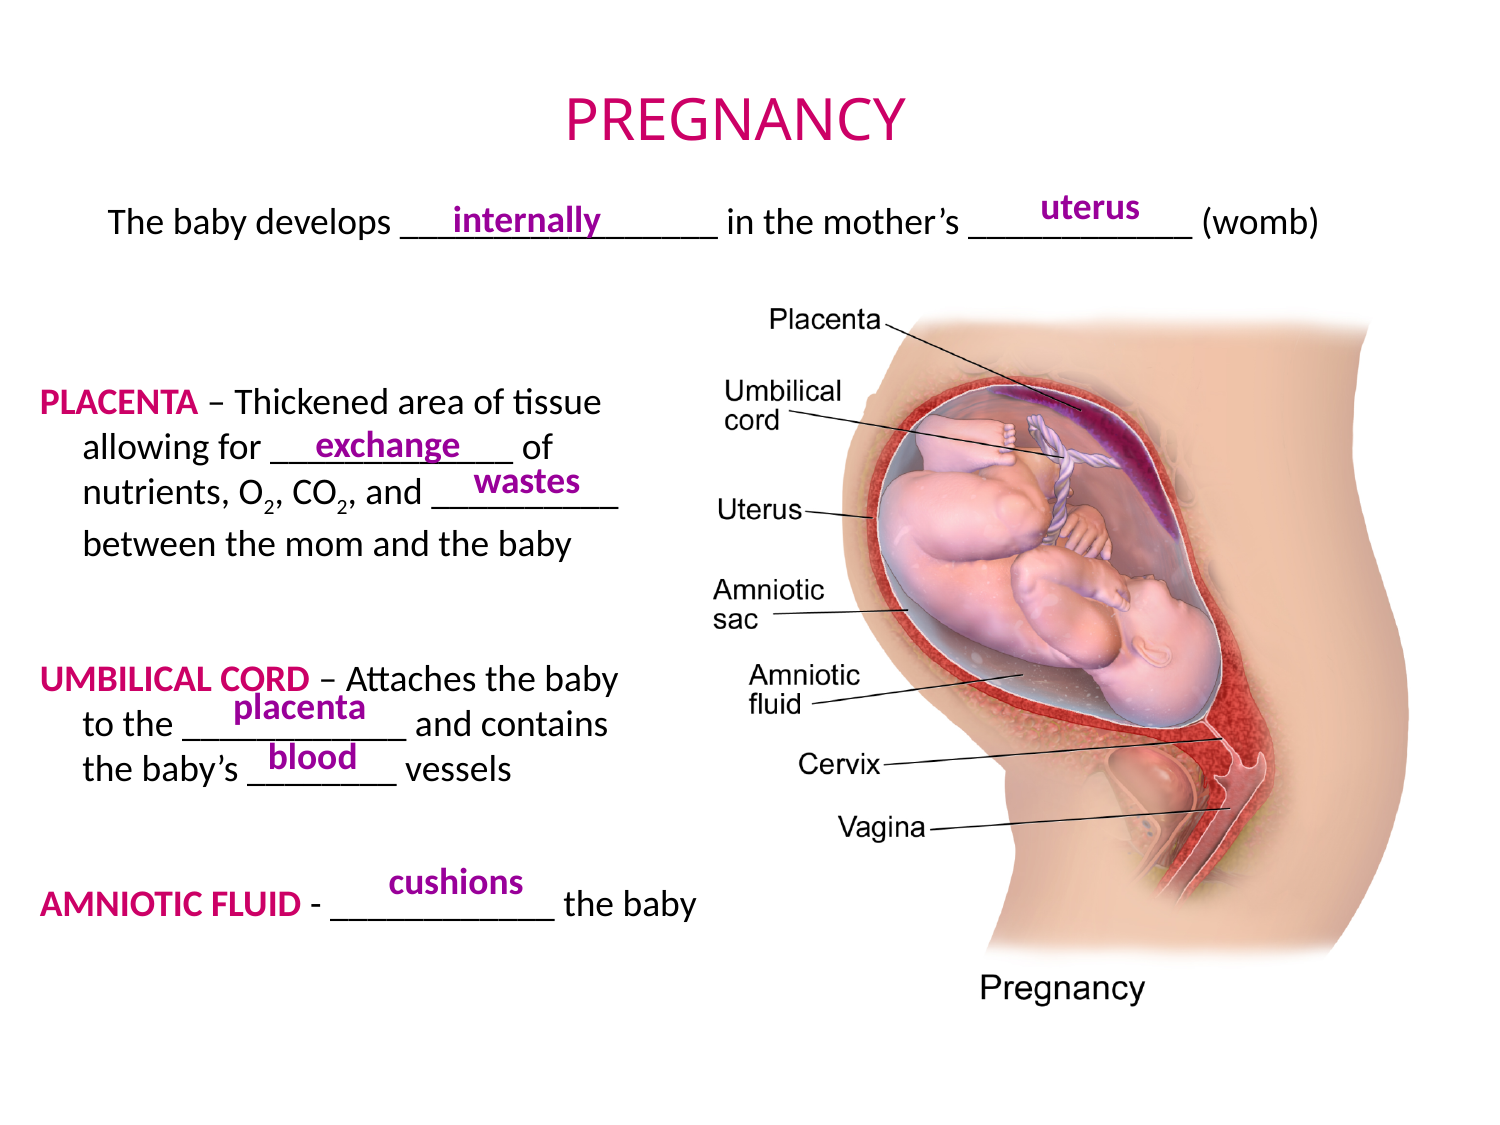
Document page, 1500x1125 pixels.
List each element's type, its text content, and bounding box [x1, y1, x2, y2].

text_box blood [253, 724, 373, 785]
text_box PREGNANCY The baby develops _________________ in the mother’s ____________ (womb) PLACENTA – Thickened area of tissue allowing for _____________ of nutrients, O2, CO2, and __________ between the mom and the baby UMBILICAL CORD – Attaches the baby to the ____________ and contains the baby’s ________ vessels AMNIOTIC FLUID - ____________ the baby [24, 75, 1454, 931]
text_box wastes [458, 448, 596, 509]
text_box exchange [300, 412, 476, 473]
text_box cushions [373, 849, 539, 910]
text_box internally [438, 187, 617, 248]
picture [699, 287, 1426, 1013]
text_box uterus [1025, 174, 1156, 235]
text_box placenta [218, 674, 382, 735]
